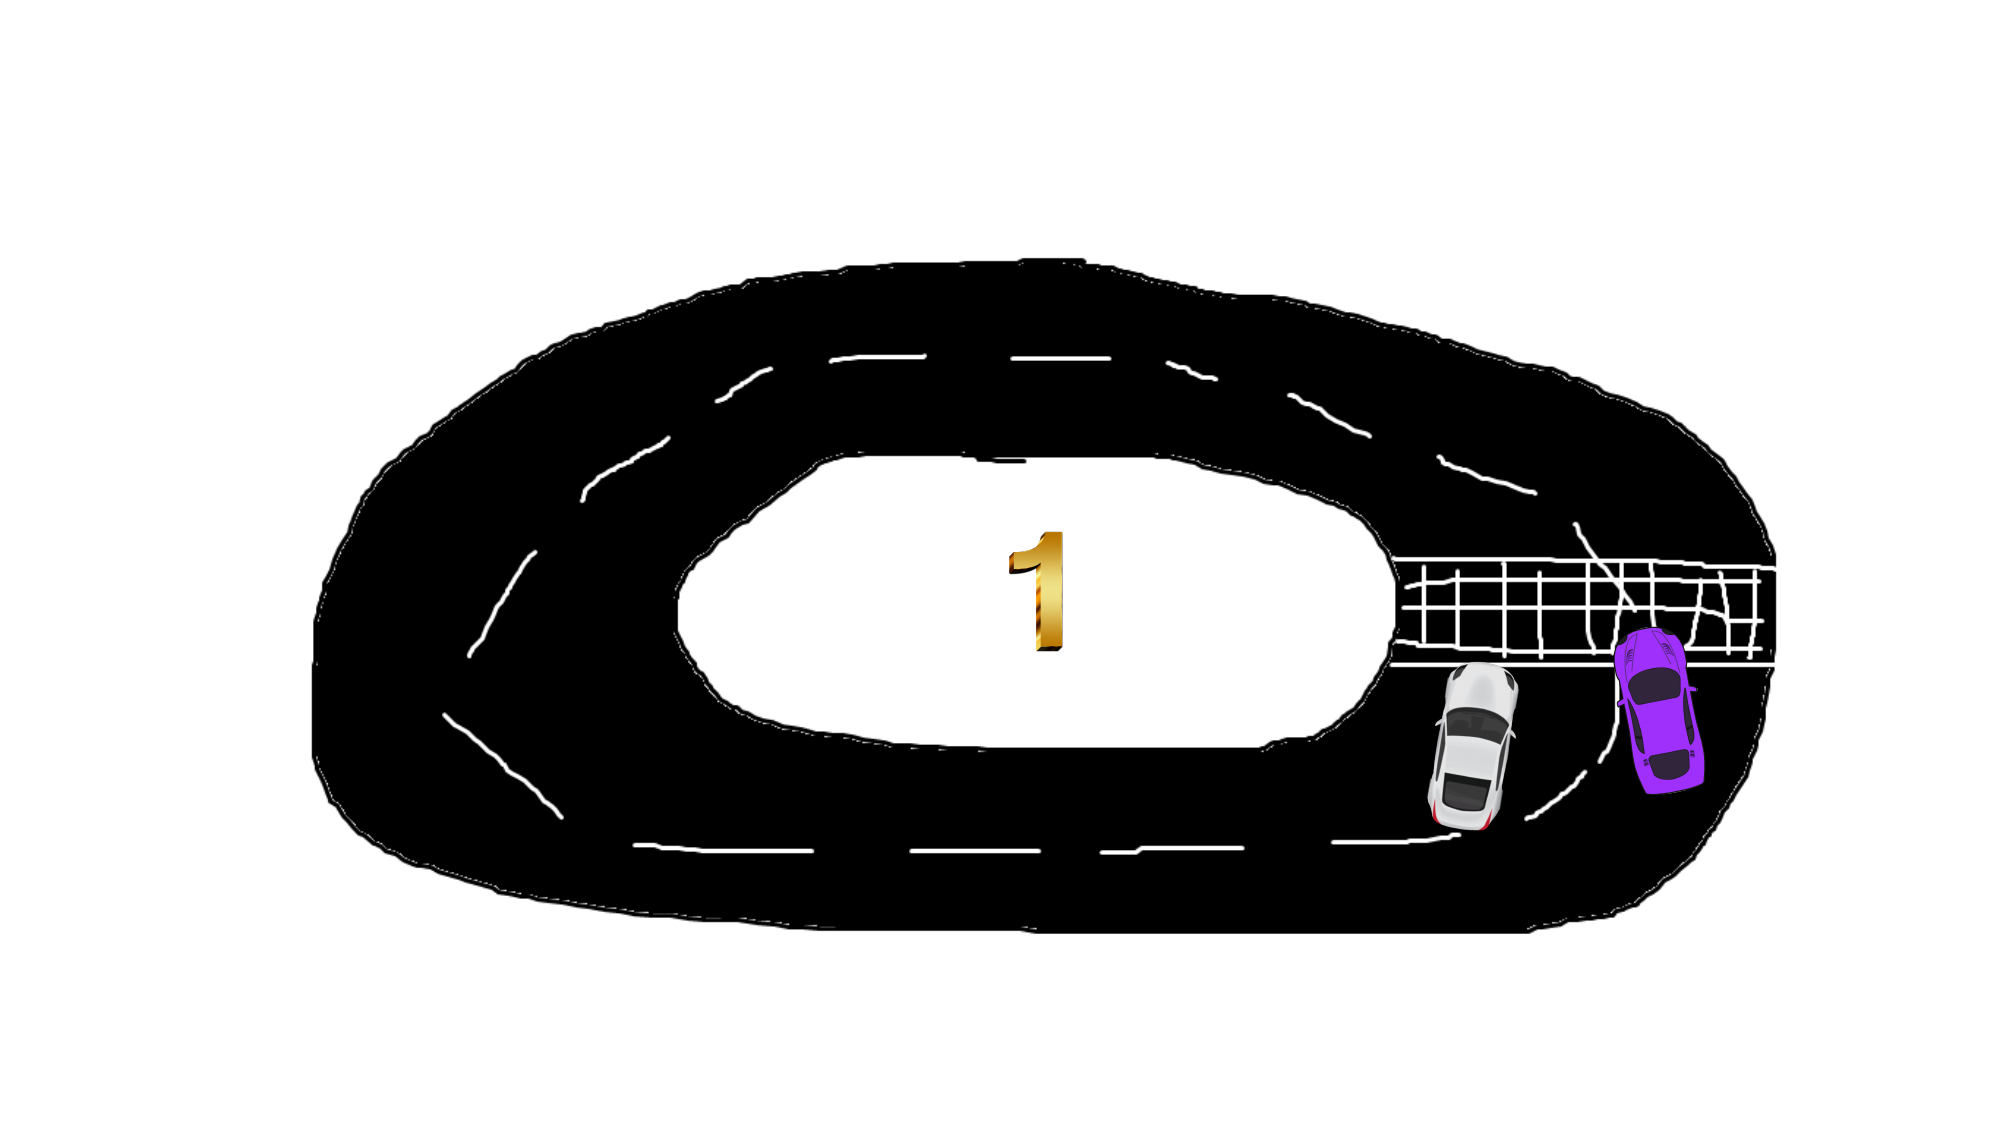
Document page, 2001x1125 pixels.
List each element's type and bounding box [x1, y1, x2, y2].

picture [173, 103, 1829, 956]
